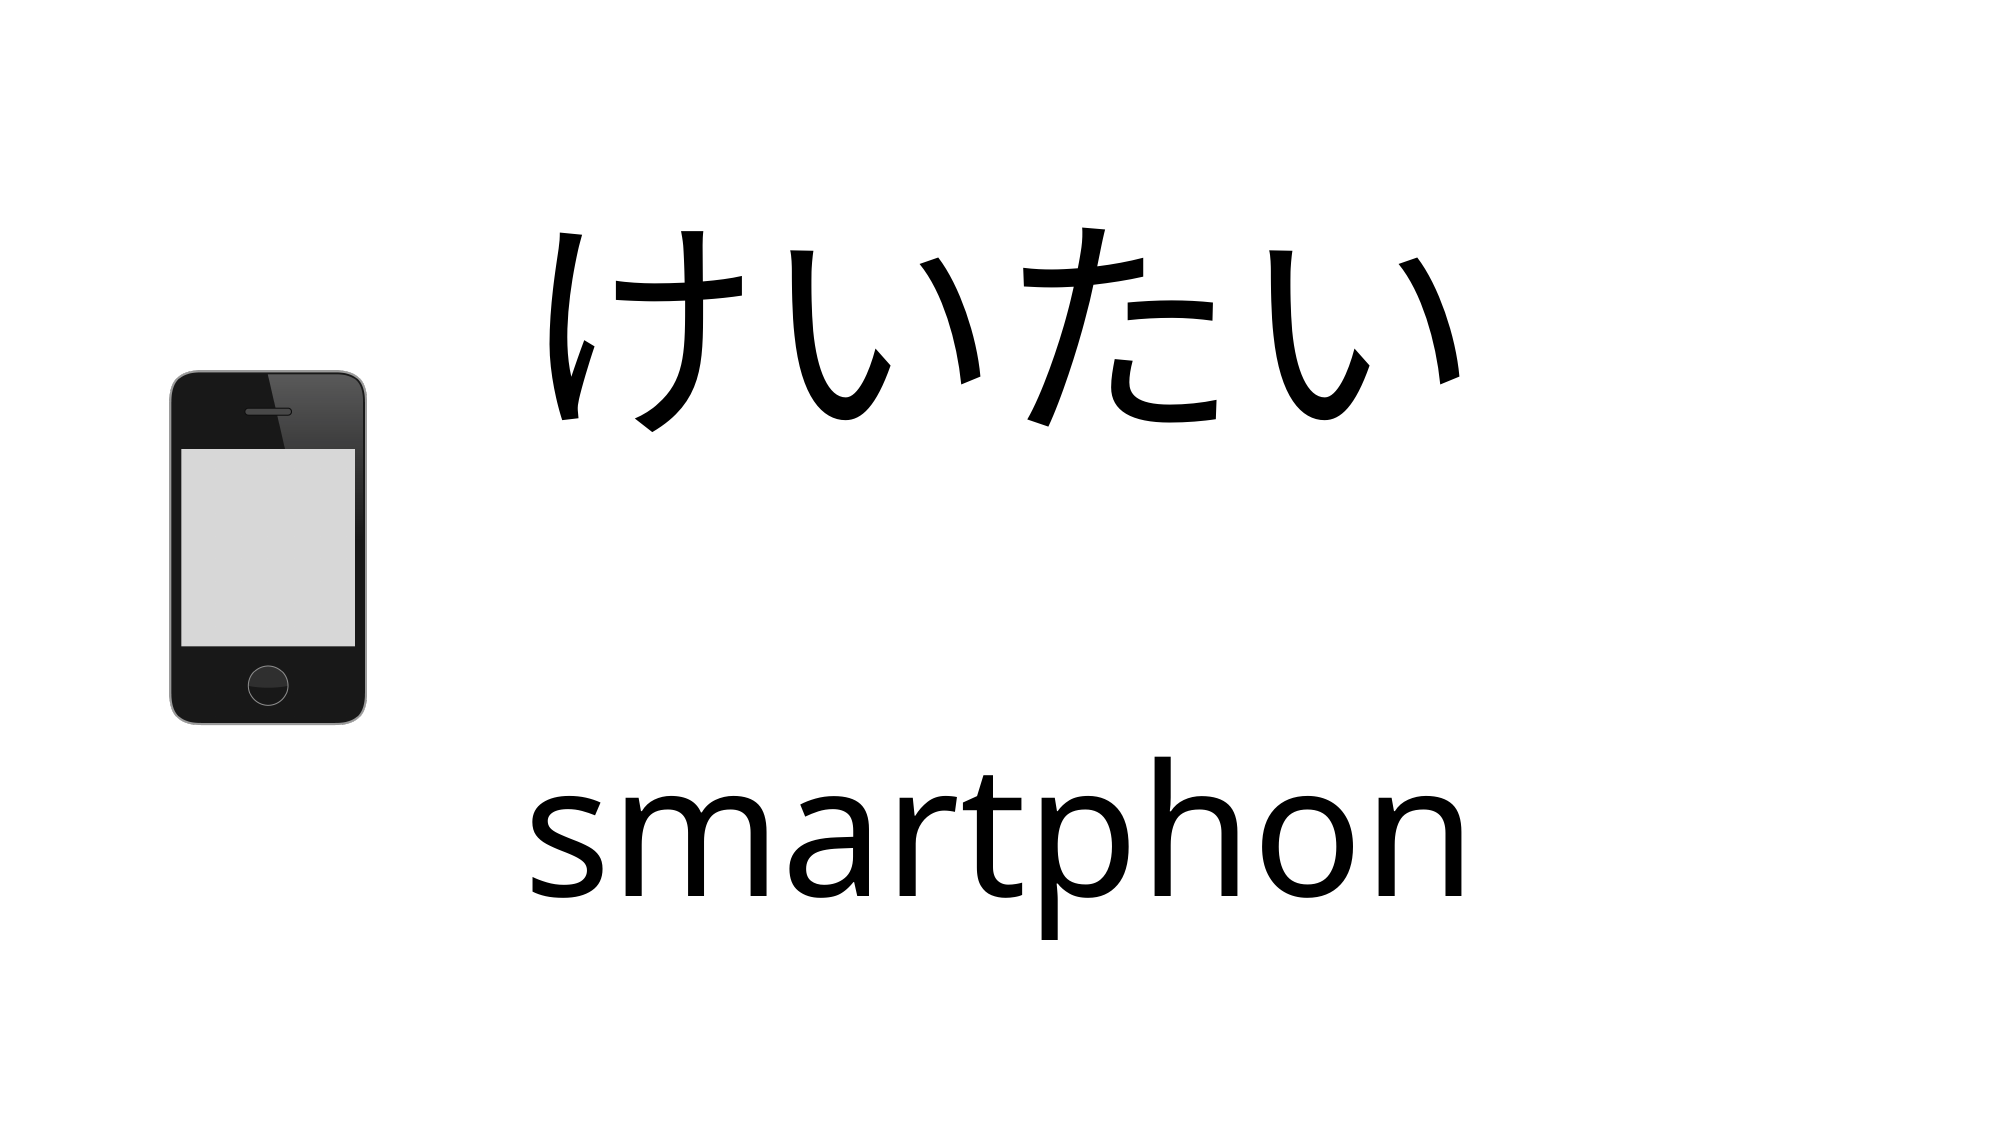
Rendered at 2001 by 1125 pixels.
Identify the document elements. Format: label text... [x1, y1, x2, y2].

subtitle smartphon [137, 687, 1863, 987]
title けいたい [137, 22, 1863, 660]
picture [31, 311, 505, 784]
